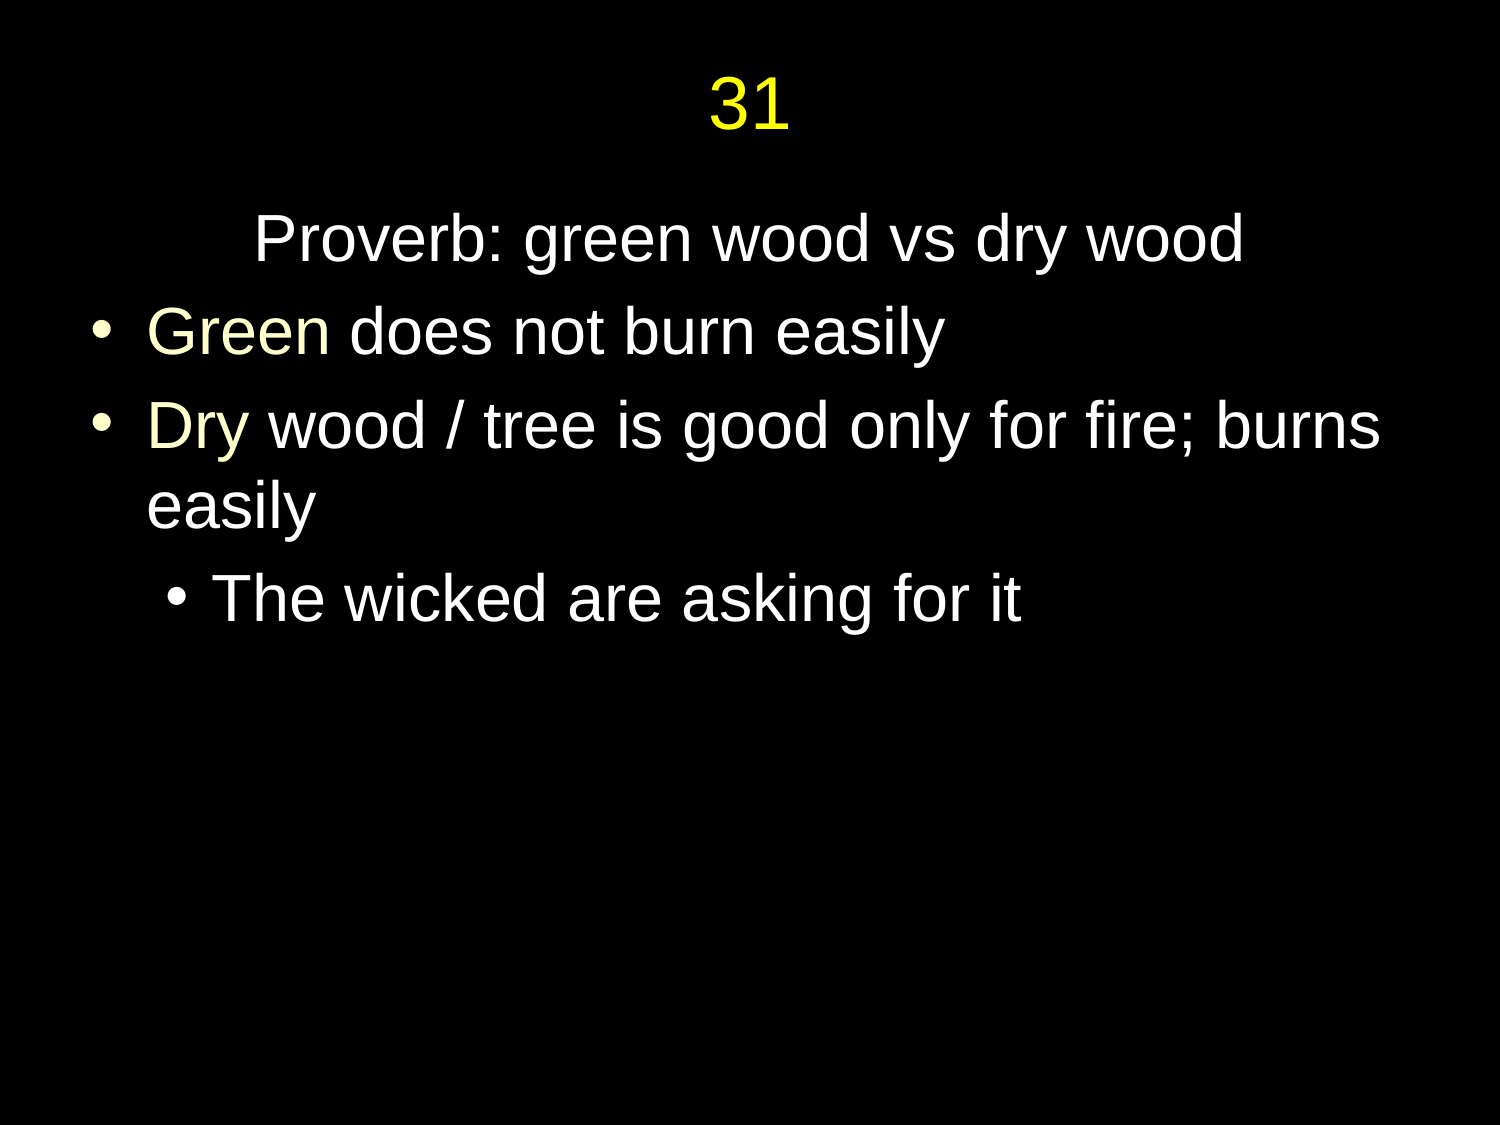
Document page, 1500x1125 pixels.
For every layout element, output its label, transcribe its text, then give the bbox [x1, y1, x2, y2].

title 31 [75, 24, 1425, 175]
list Proverb: green wood vs dry wood Green does not burn easily Dry wood / tree is good only for fire; burns easily The wicked are asking for it [75, 187, 1425, 1063]
